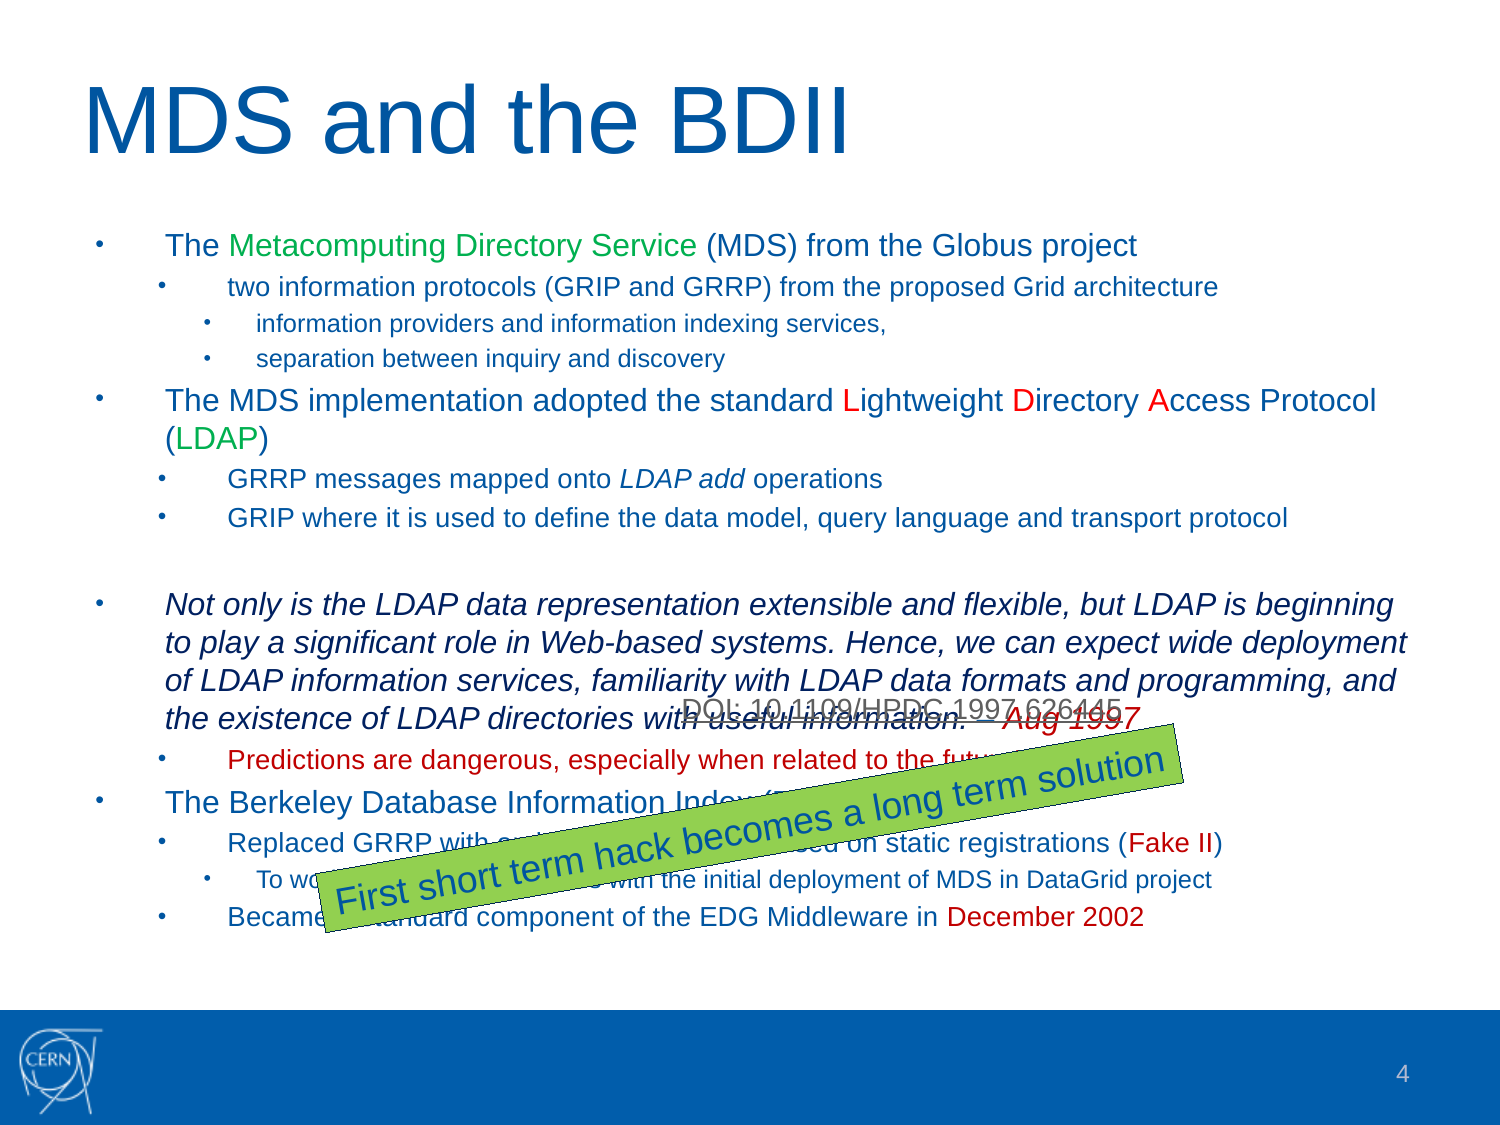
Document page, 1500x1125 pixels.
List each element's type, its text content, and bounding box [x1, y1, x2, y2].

title MDS and the BDII [75, 38, 1425, 193]
text_box DOI: 10.1109/HPDC.1997.626445 [666, 682, 1138, 733]
text_box First short term hack becomes a long term solution [315, 723, 1184, 933]
list The Metacomputing Directory Service (MDS) from the Globus project two information protocols (GRIP and GRRP) from the proposed Grid architecture information providers and information indexing services, separation between inquiry and discovery The MDS implementation adopted the standard Lightweight Directory Access Protocol (LDAP) GRRP messages mapped onto LDAP add operations GRIP where it is used to define the data model, query language and transport protocol Not only is the LDAP data representation extensible and flexible, but LDAP is beginning to play a significant role in Web-based systems. Hence, we can expect wide deployment of LDAP information services, familiarity with LDAP data formats and programming, and the existence of LDAP directories with useful information. – Aug 1997 Predictions are dangerous, especially when related to the future! The Berkeley Database Information Index (BDII) Replaced GRRP with an information cache based on static registrations (Fake II) To work around stability issues with the initial deployment of MDS in DataGrid project Became a standard component of the EDG Middleware in December 2002 [75, 217, 1425, 984]
slide_number 4 [1342, 1042, 1425, 1103]
